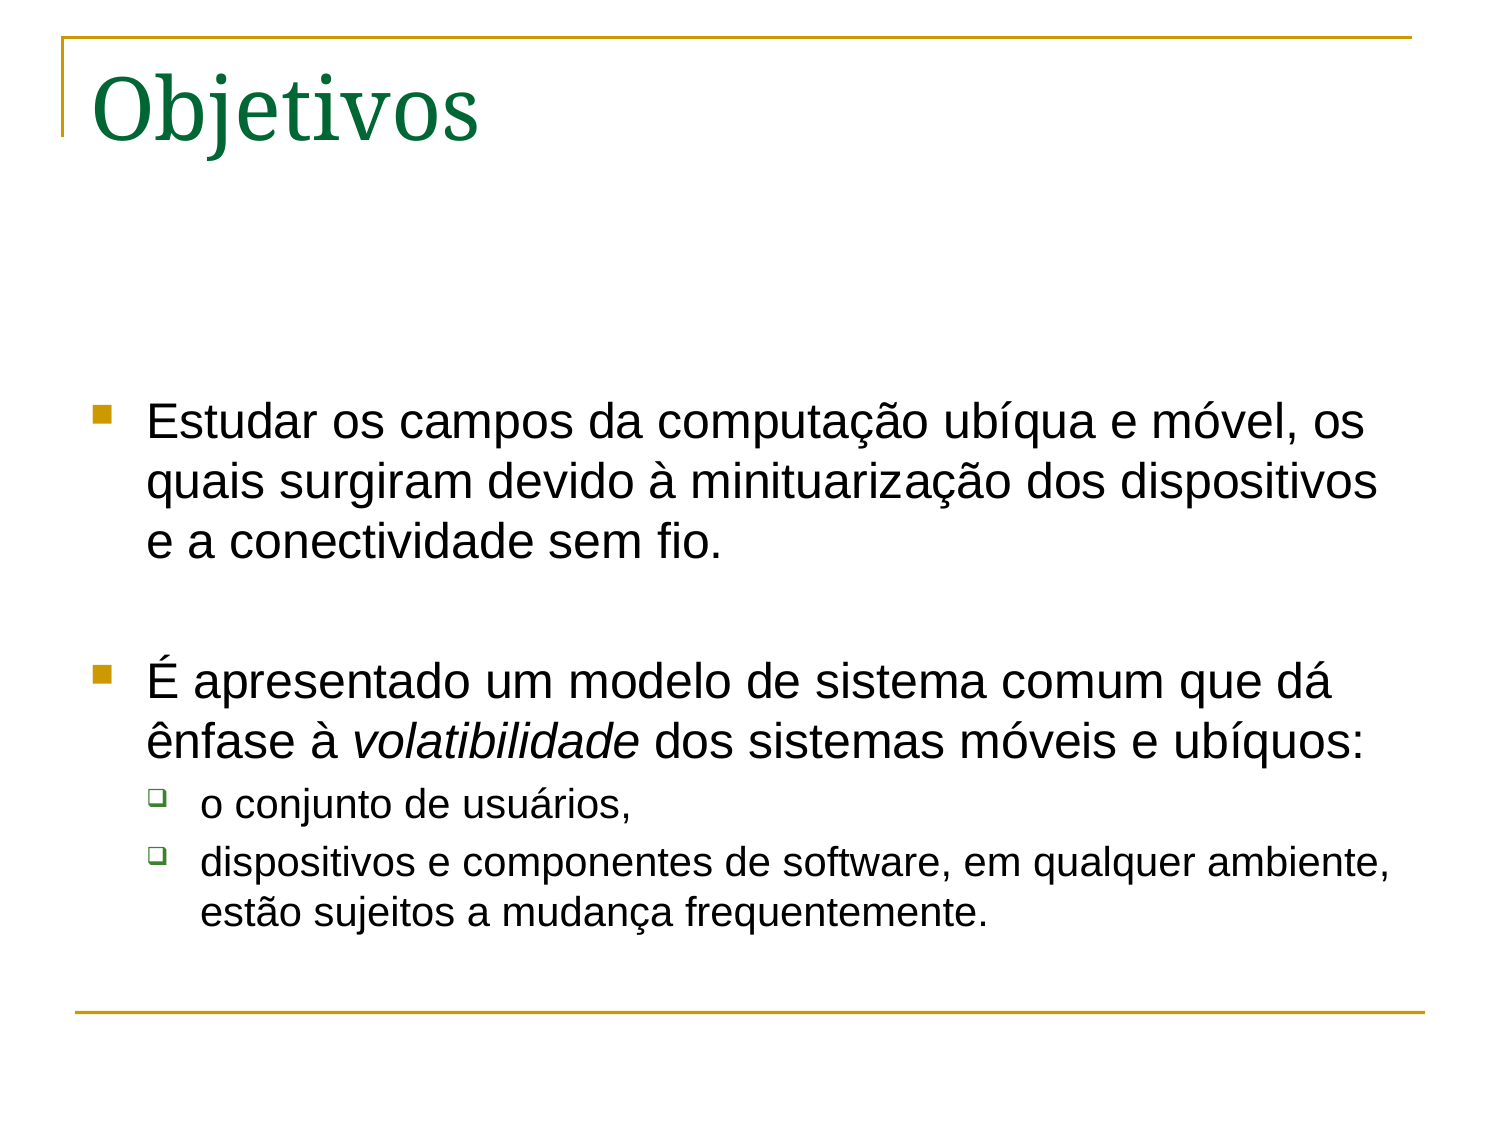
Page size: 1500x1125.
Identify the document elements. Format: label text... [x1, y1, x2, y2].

list Estudar os campos da computação ubíqua e móvel, os quais surgiram devido à minituarização dos dispositivos e a conectividade sem fio. É apresentado um modelo de sistema comum que dá ênfase à volatibilidade dos sistemas móveis e ubíquos: o conjunto de usuários, dispositivos e componentes de software, em qualquer ambiente, estão sujeitos a mudança frequentemente. [74, 262, 1426, 1006]
title Objetivos [74, 45, 1426, 233]
